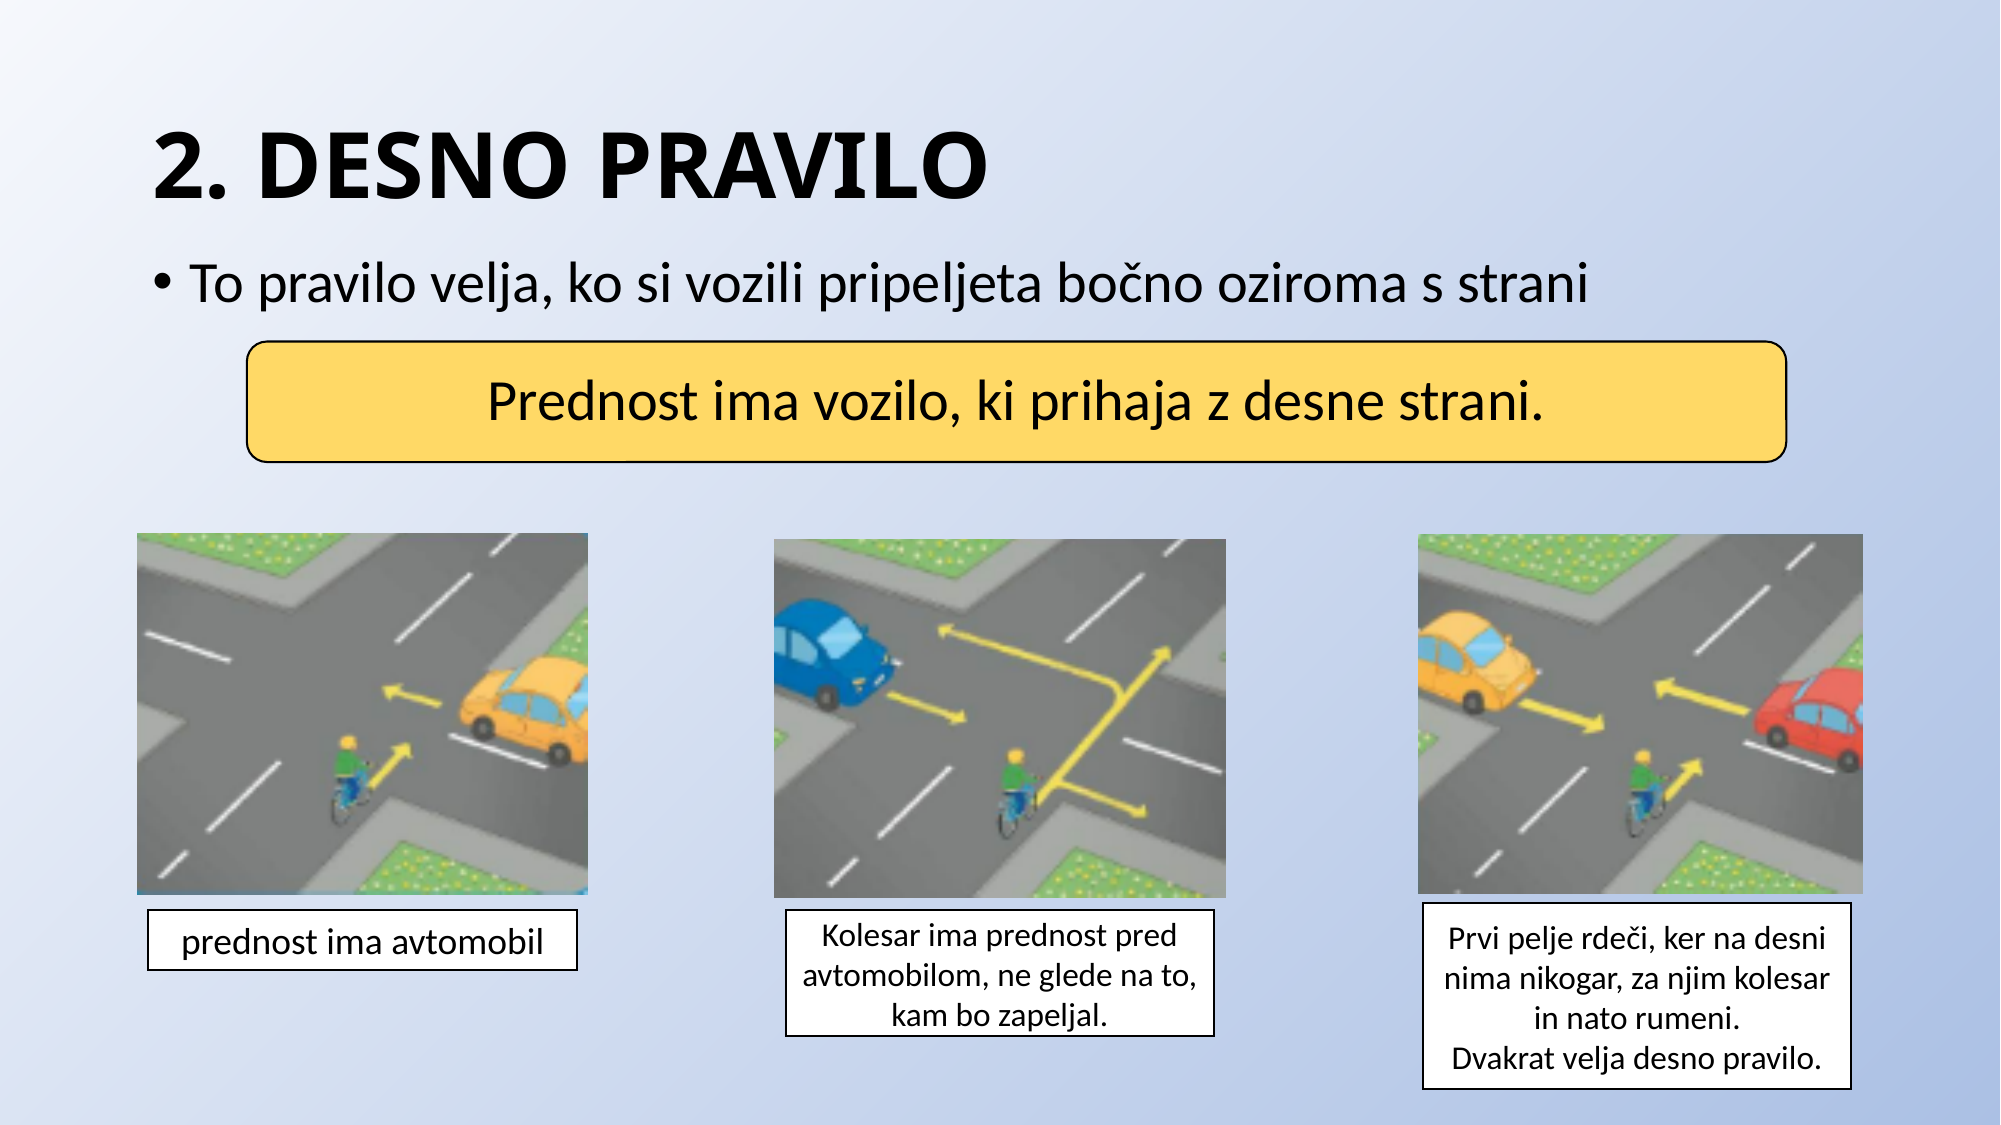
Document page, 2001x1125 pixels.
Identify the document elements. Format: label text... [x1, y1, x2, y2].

list To pravilo velja, ko si vozili pripeljeta bočno oziroma s strani [137, 244, 1863, 1090]
text_box Prvi pelje rdeči, ker na desni nima nikogar, za njim kolesar in nato rumeni. Dvakrat velja desno pravilo. [1422, 902, 1852, 1090]
text_box Prednost ima vozilo, ki prihaja z desne strani. [245, 340, 1788, 464]
text_box Kolesar ima prednost pred avtomobilom, ne glede na to, kam bo zapeljal. [785, 909, 1215, 1037]
picture [1418, 534, 1863, 894]
title 2. DESNO PRAVILO [137, 59, 1863, 244]
picture [774, 539, 1226, 898]
text_box prednost ima avtomobil [147, 909, 578, 971]
picture [137, 532, 588, 896]
